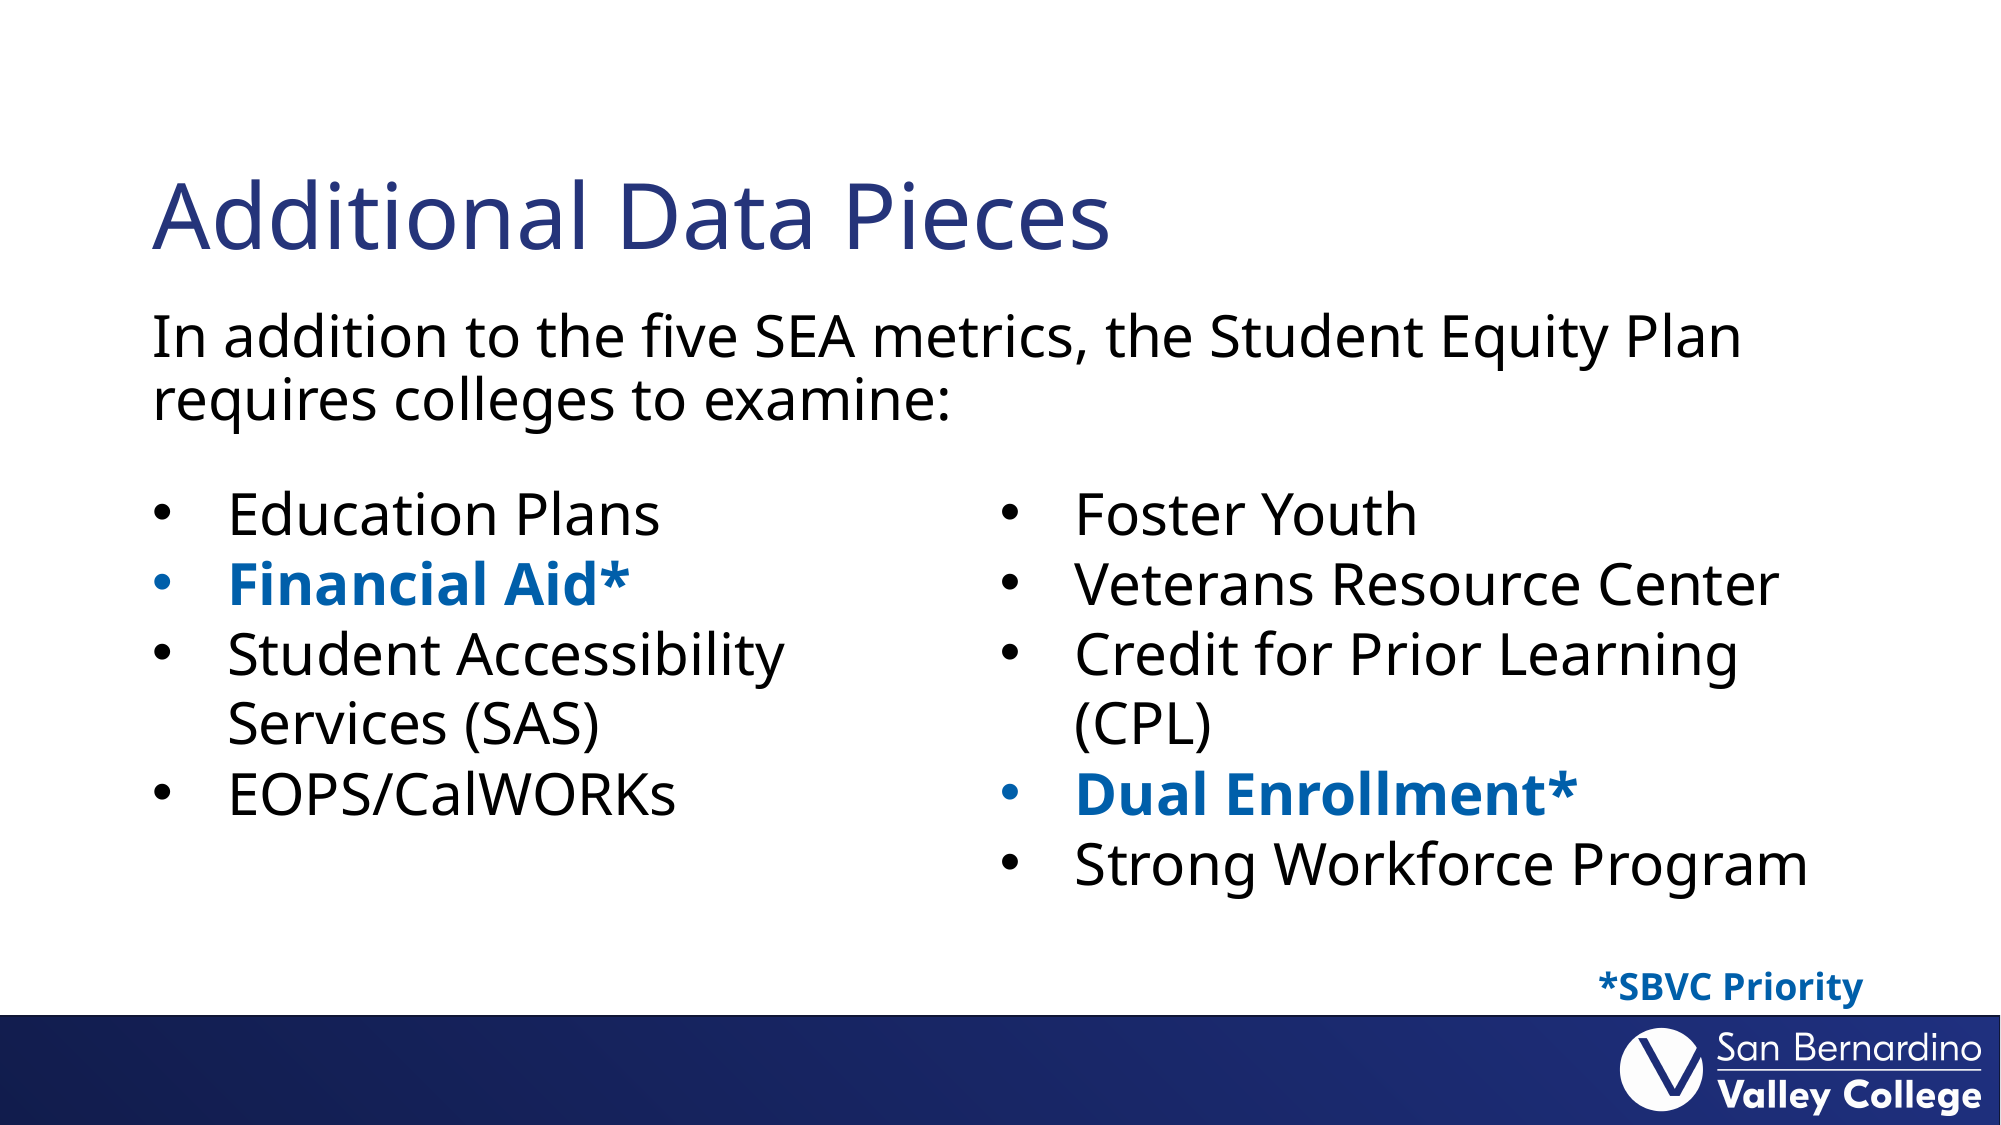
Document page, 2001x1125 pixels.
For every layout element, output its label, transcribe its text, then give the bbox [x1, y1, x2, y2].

title Additional Data Pieces [137, 59, 1863, 278]
picture [1615, 1022, 1986, 1117]
text_box *SBVC Priority [1583, 955, 1879, 1016]
text_box Education Plans Financial Aid* Student Accessibility Services (SAS) EOPS/CalWORKs Foster Youth Veterans Resource Center Credit for Prior Learning (CPL) Dual Enrollment* Strong Workforce Program [137, 469, 1863, 953]
list In addition to the five SEA metrics, the Student Equity Plan requires colleges to examine: [137, 299, 1863, 448]
